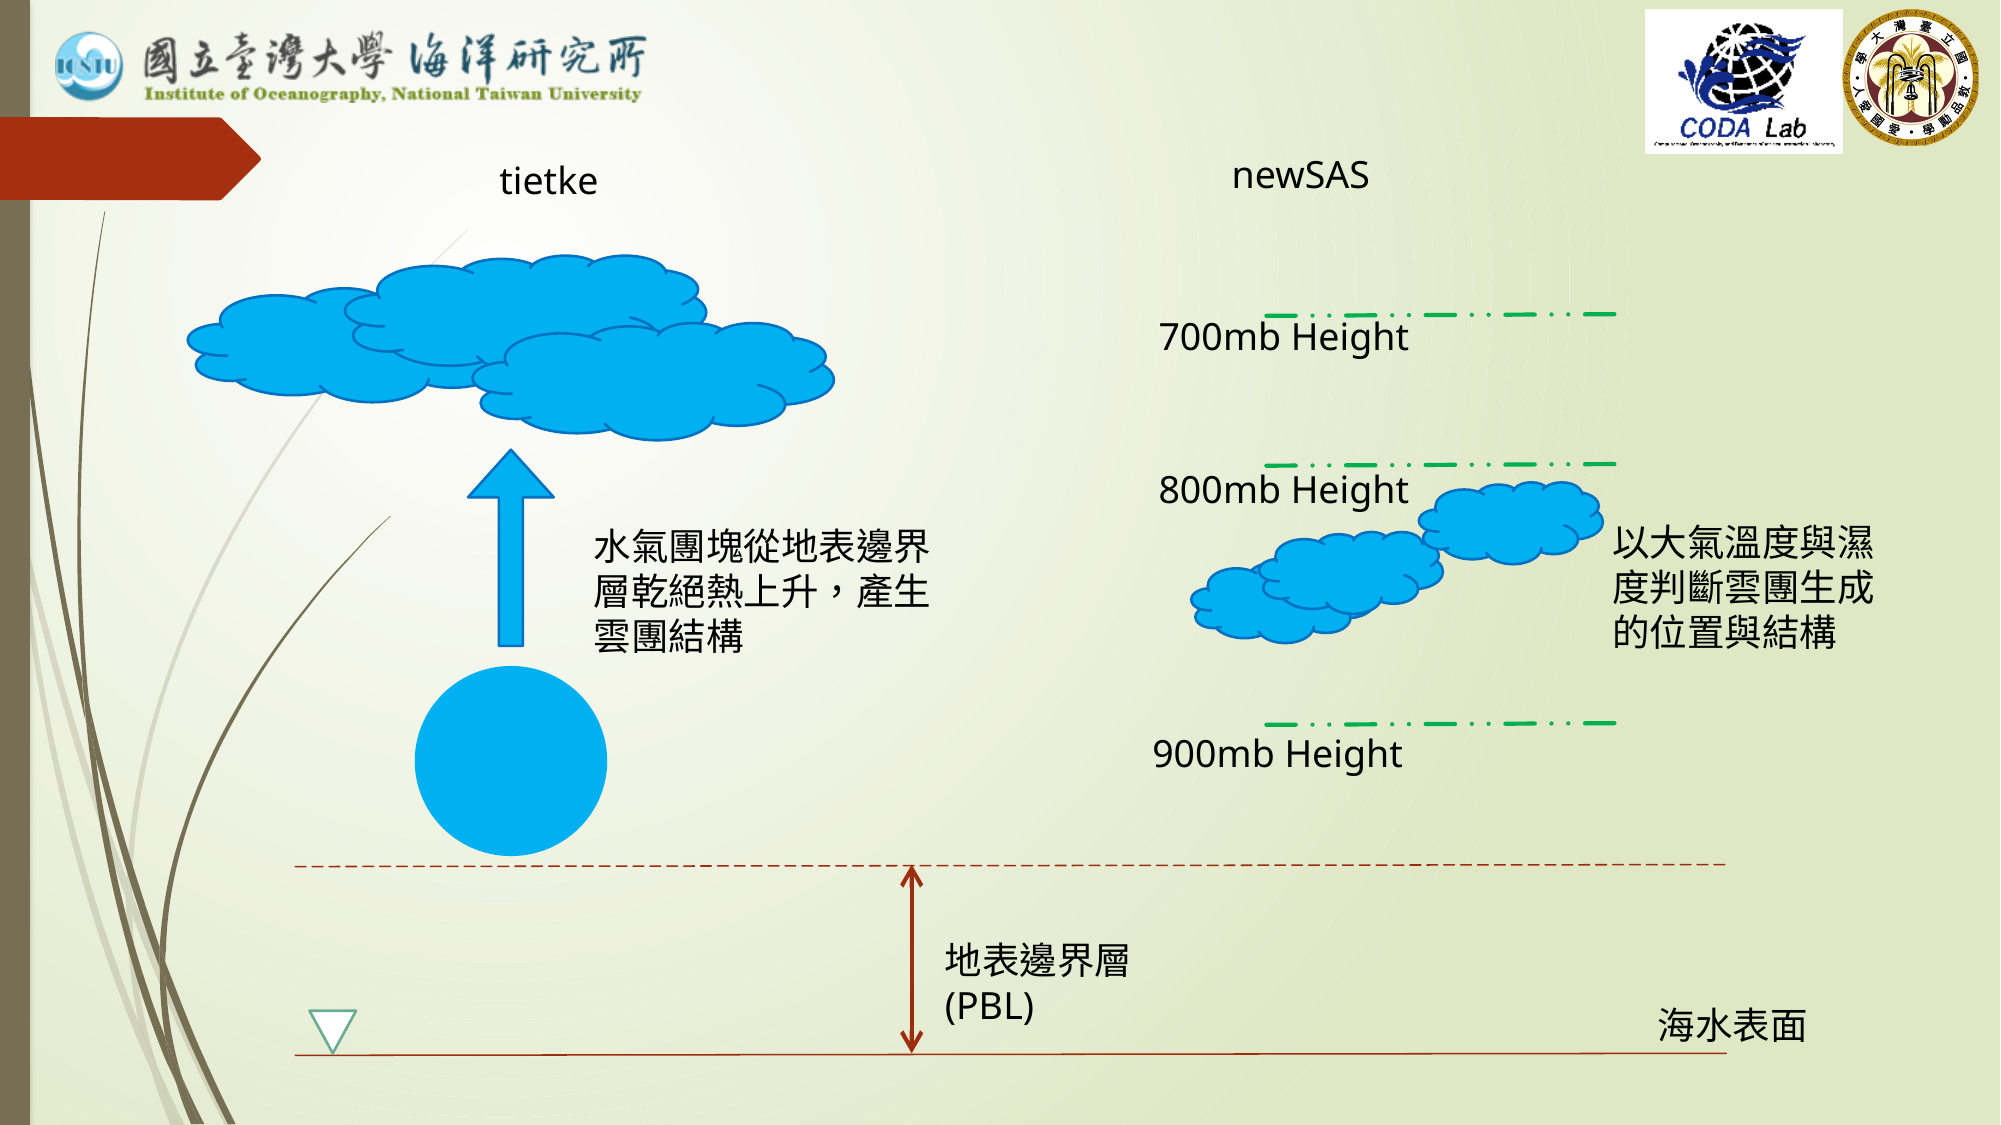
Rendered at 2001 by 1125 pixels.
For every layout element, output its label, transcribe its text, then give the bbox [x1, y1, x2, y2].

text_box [187, 255, 834, 441]
text_box tietke [450, 149, 648, 209]
picture [1645, 9, 1979, 154]
text_box 地表邊界層(PBL) [930, 929, 1240, 1035]
text_box [466, 449, 555, 648]
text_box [1137, 304, 1920, 784]
text_box 海水表面 [1643, 994, 1838, 1055]
text_box 水氣團塊從地表邊界層乾絕熱上升，產生雲團結構 [579, 515, 975, 666]
text_box [308, 1009, 358, 1052]
picture [44, 0, 874, 129]
text_box newSAS [1201, 143, 1400, 204]
text_box [414, 665, 608, 857]
